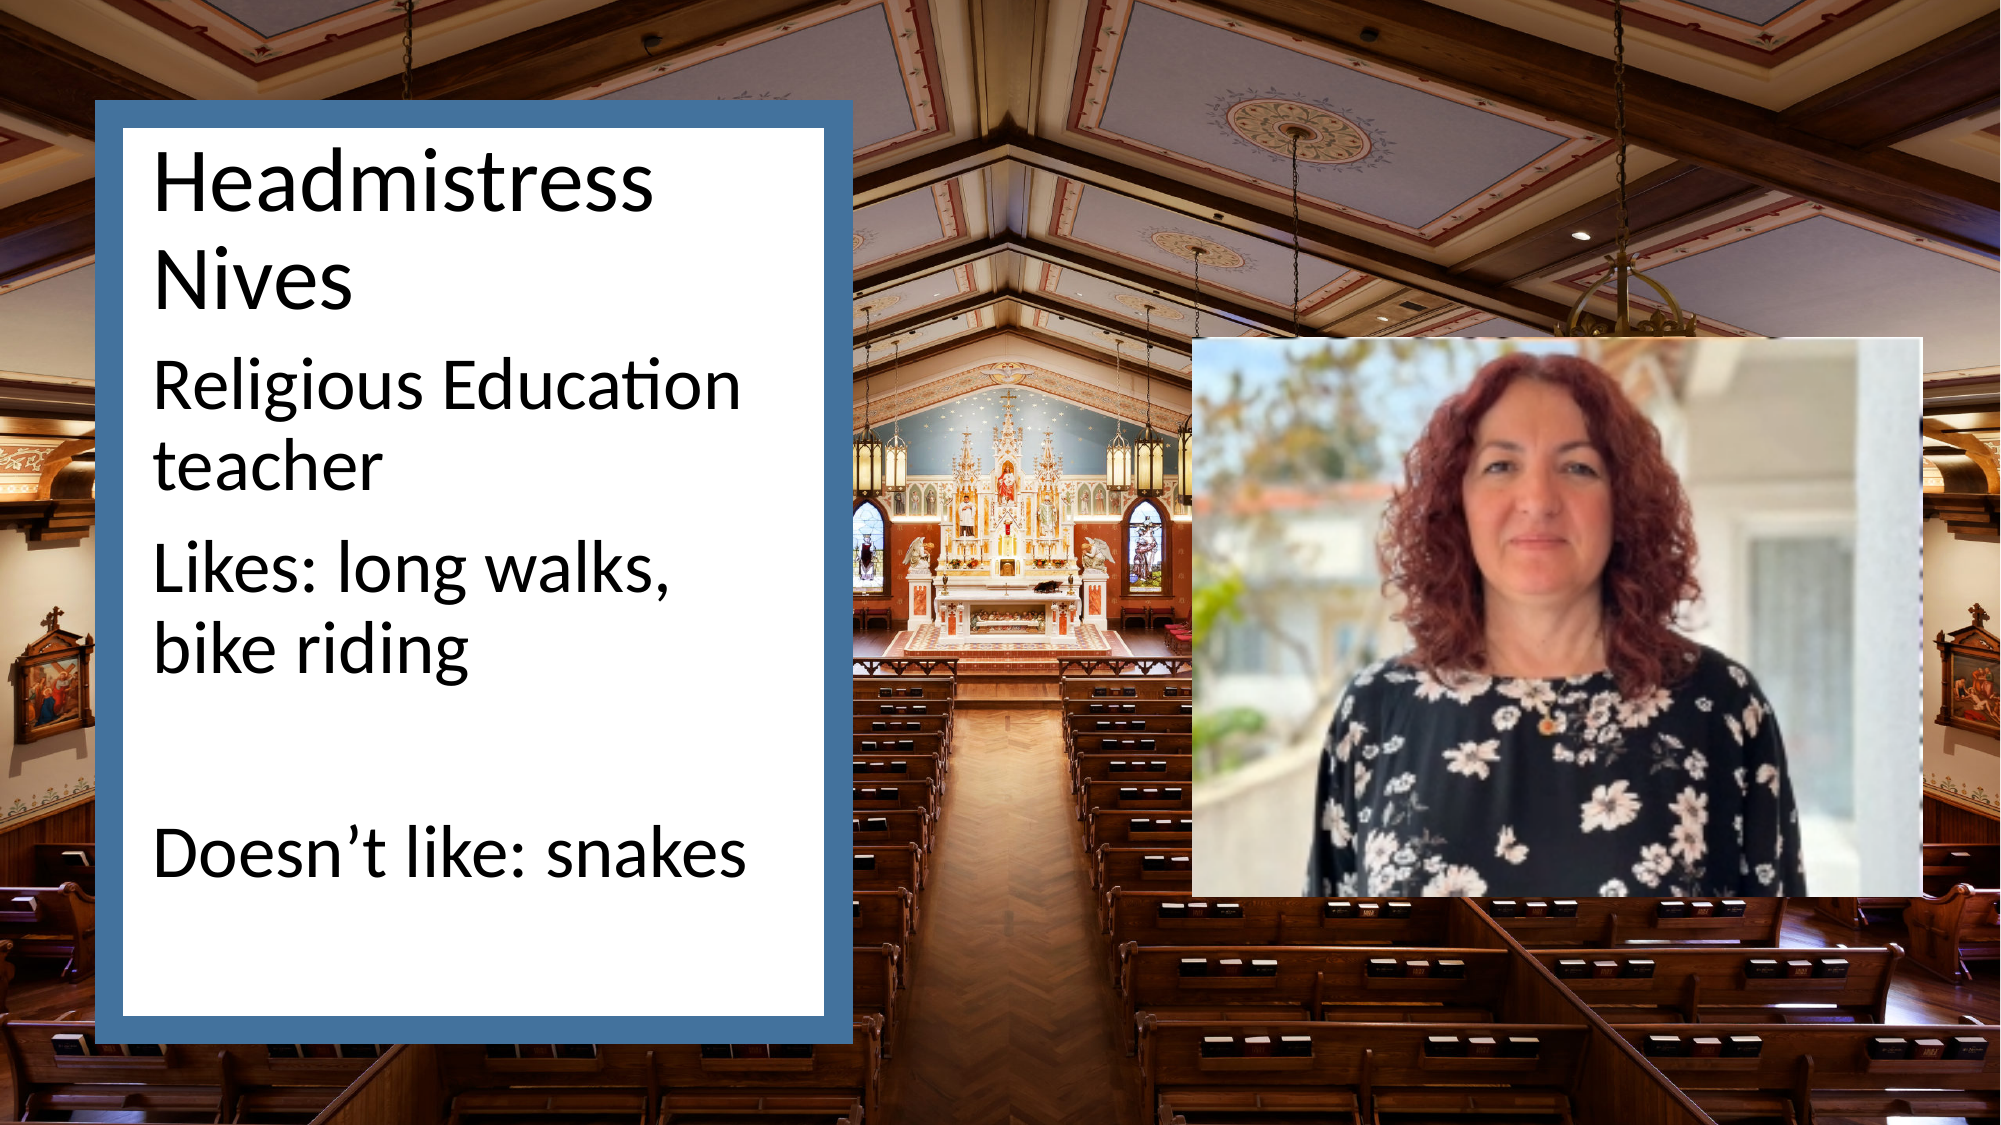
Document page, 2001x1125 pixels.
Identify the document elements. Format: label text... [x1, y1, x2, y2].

text_box [108, 113, 840, 1031]
picture [0, 0, 2001, 1125]
title Headmistress Nives [137, 75, 783, 113]
